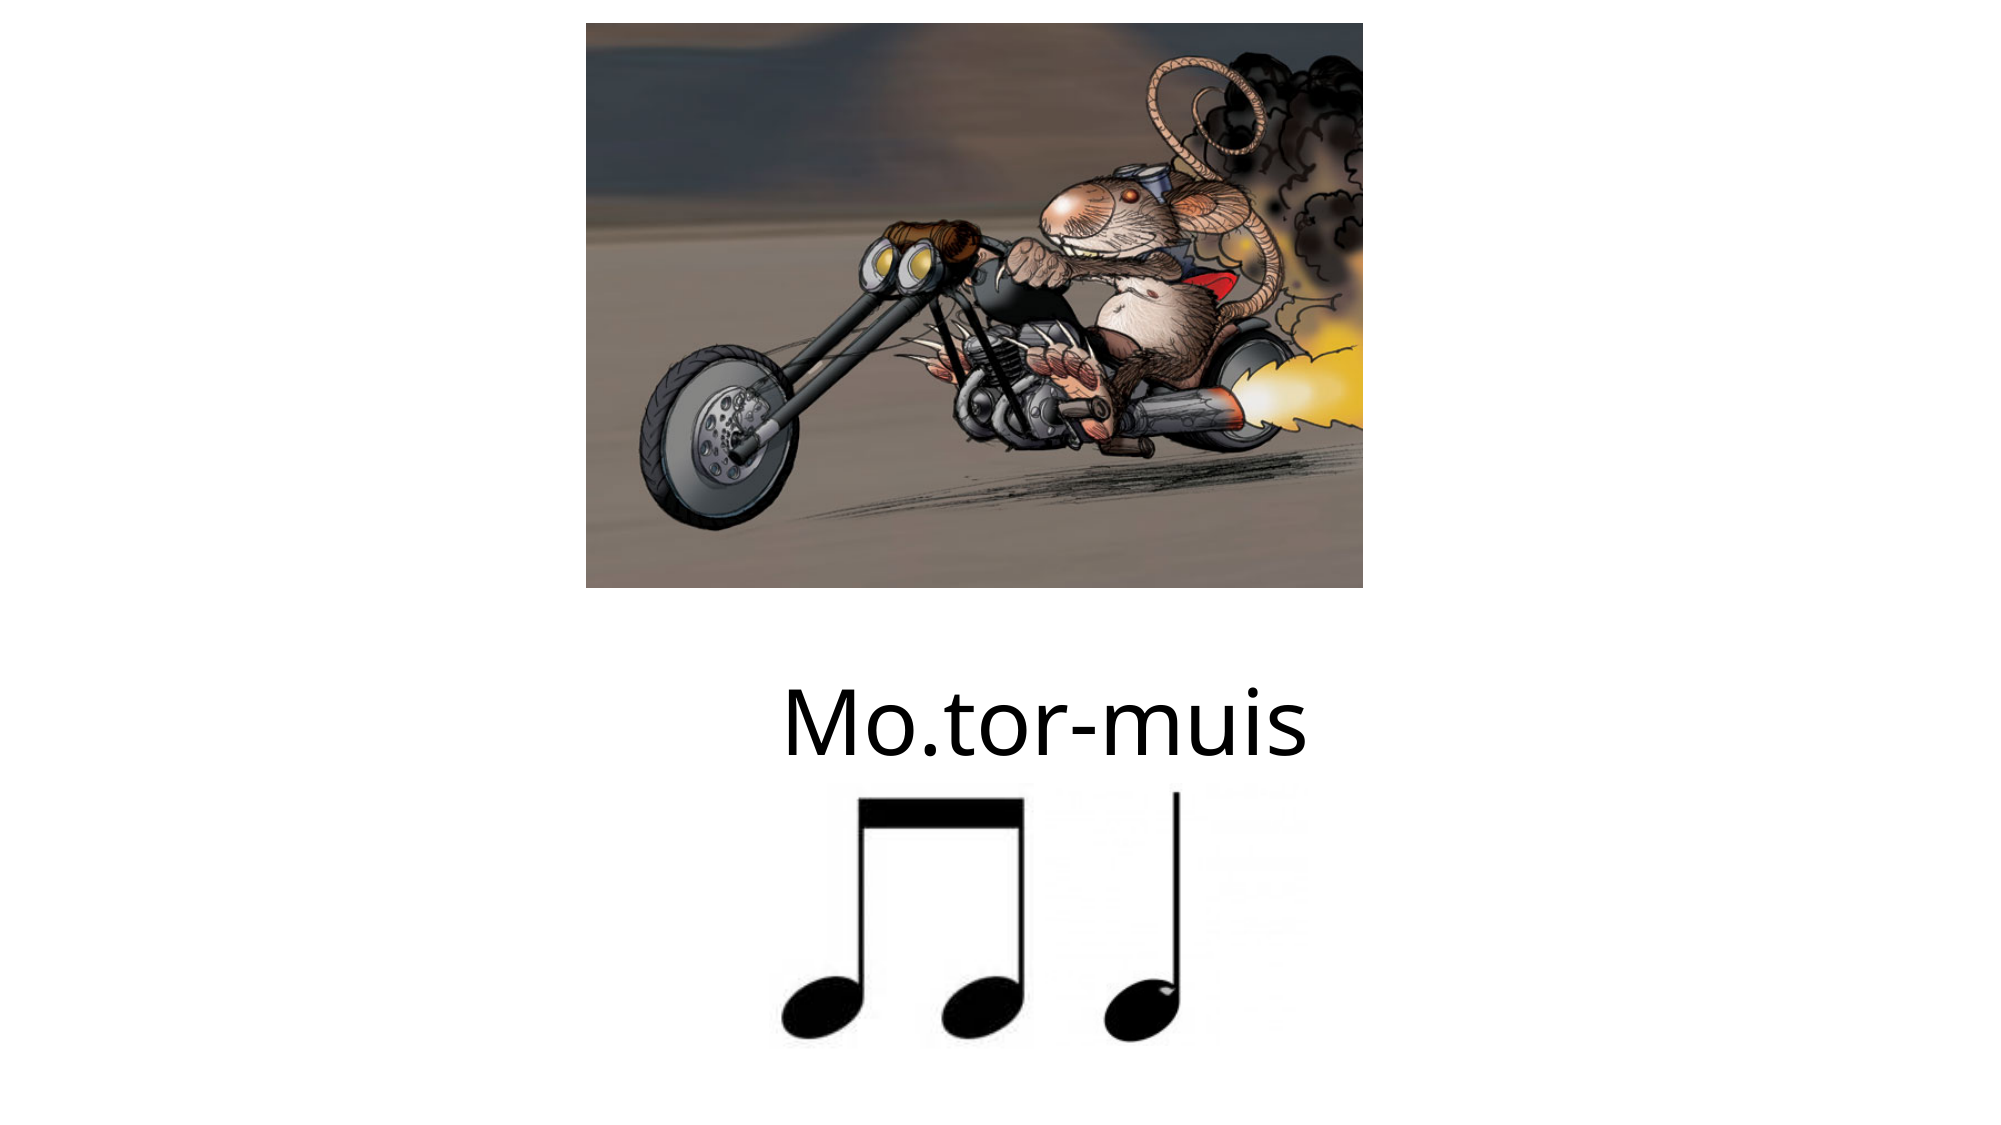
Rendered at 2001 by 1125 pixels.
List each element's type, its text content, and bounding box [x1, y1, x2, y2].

title Mo.tor-muis [182, 616, 1908, 834]
picture [768, 783, 1308, 1056]
picture [586, 23, 1363, 588]
